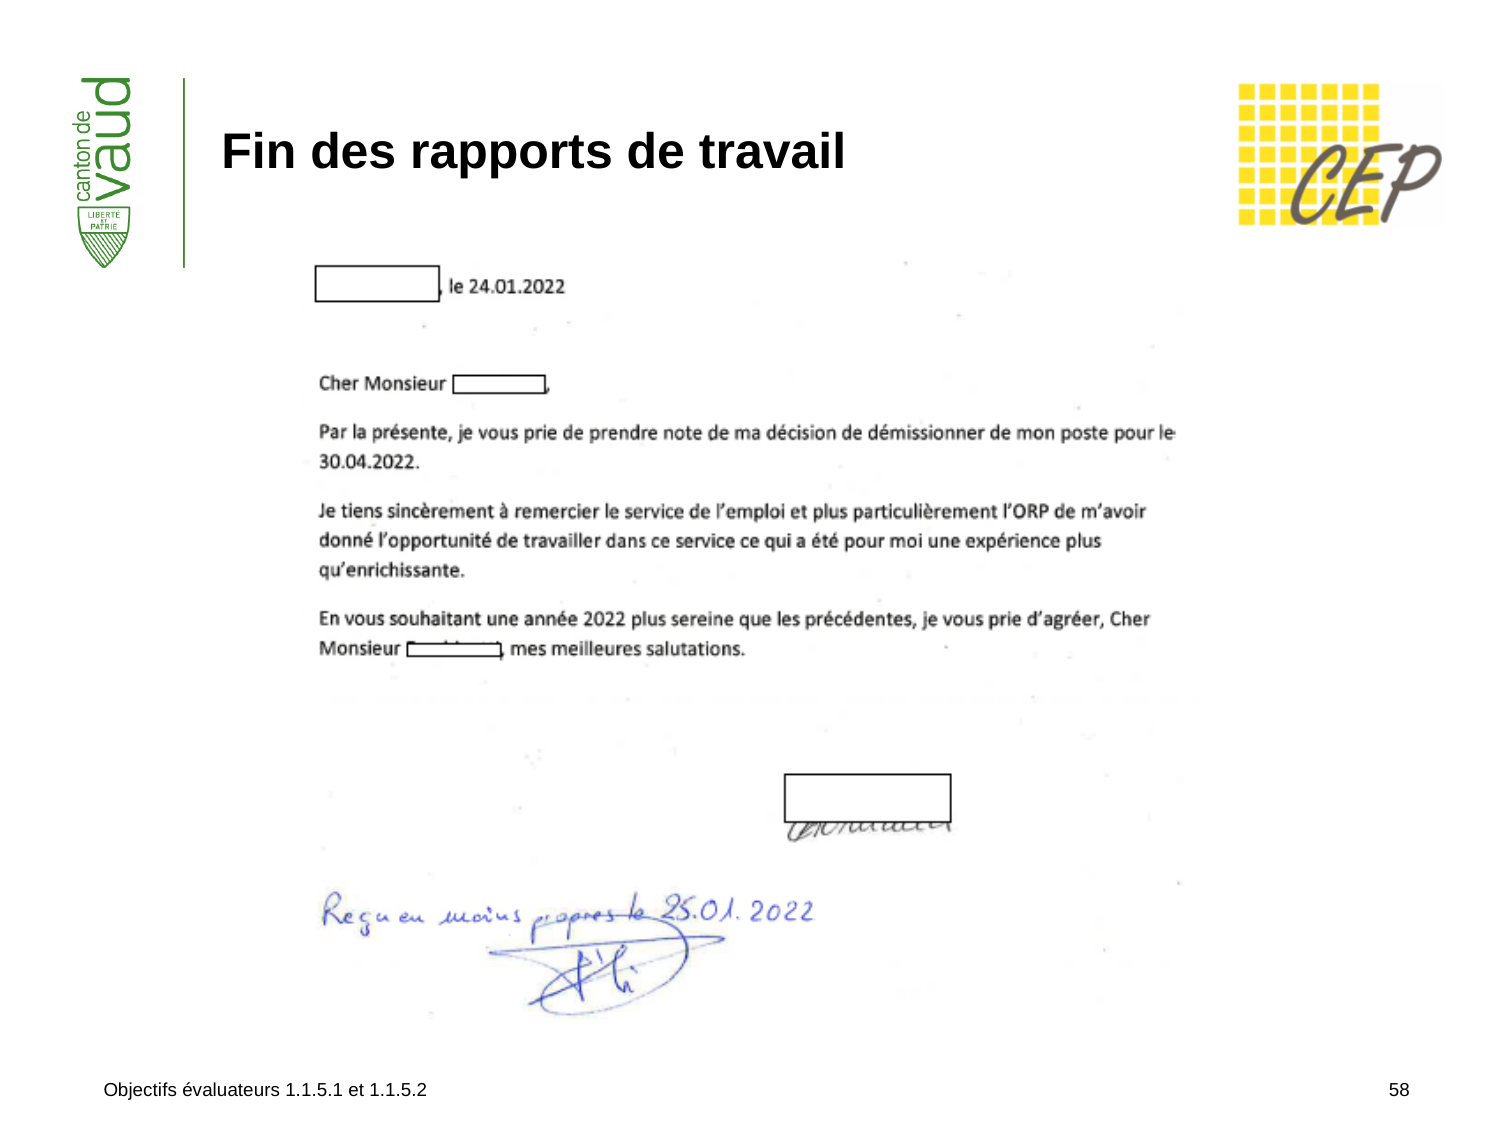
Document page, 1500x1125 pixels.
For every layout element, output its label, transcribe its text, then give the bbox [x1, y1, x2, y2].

picture [72, 78, 185, 268]
slide_number 58 [1352, 1070, 1426, 1103]
picture [1231, 78, 1447, 231]
title Fin des rapports de travail [206, 90, 1425, 206]
picture [300, 255, 1200, 1022]
footer Objectifs évaluateurs 1.1.5.1 et 1.1.5.2 [88, 1070, 940, 1103]
